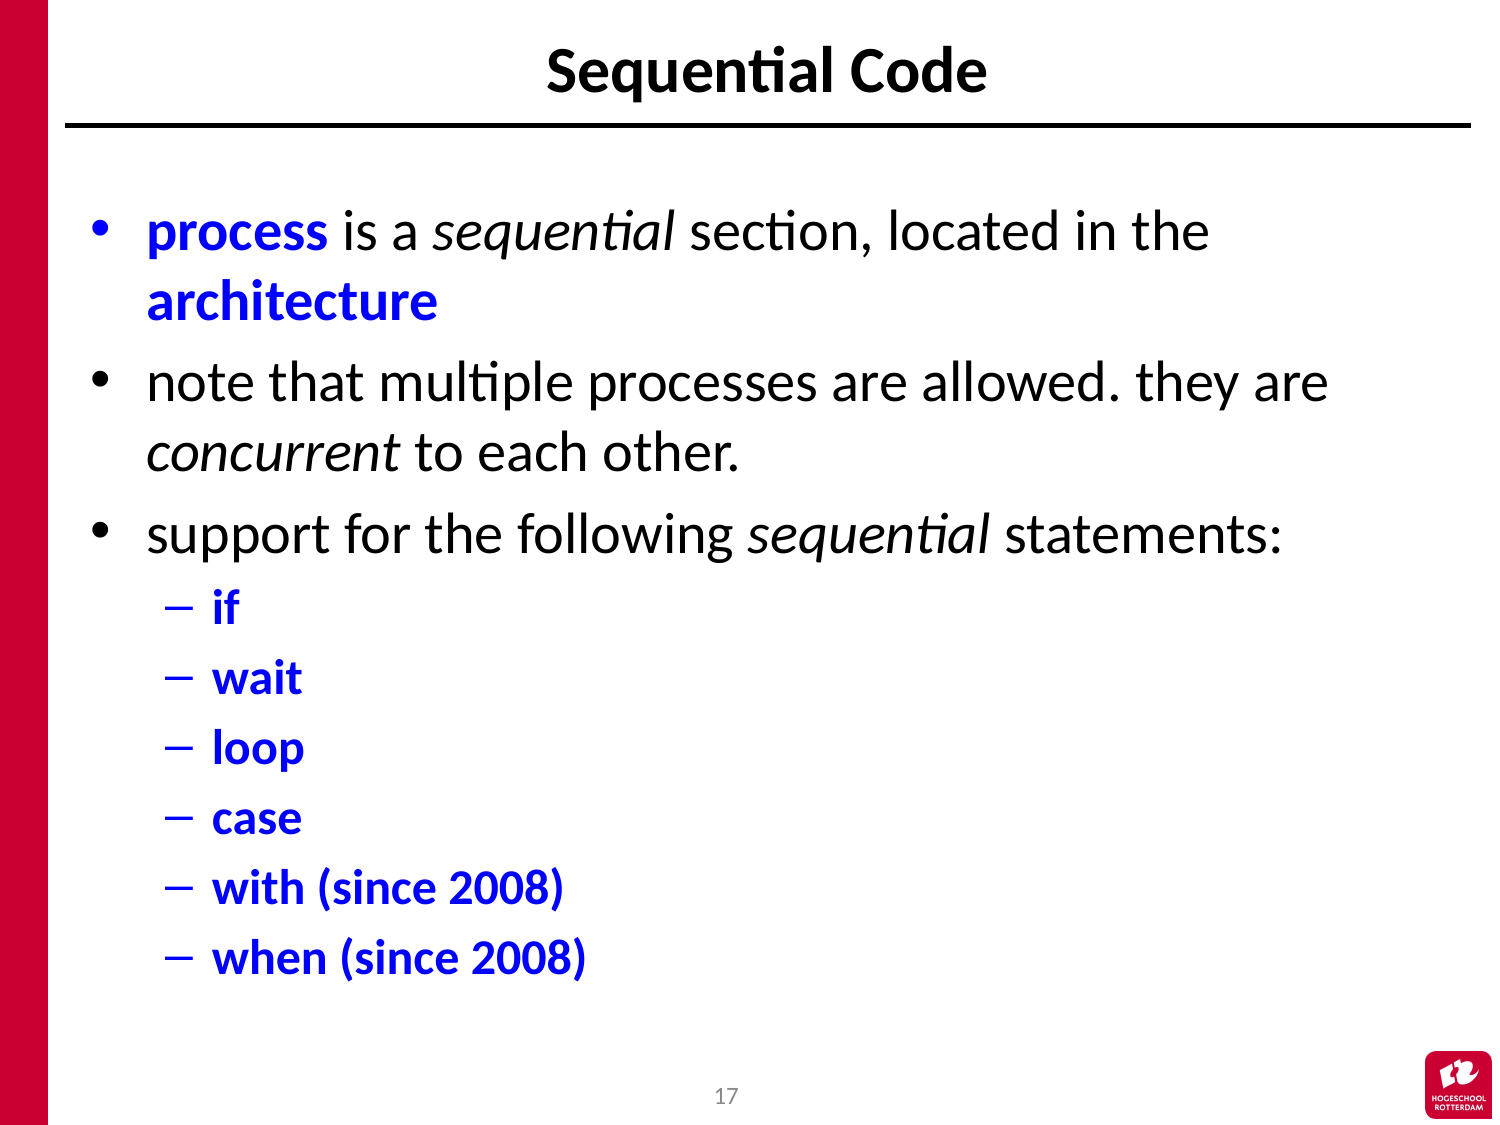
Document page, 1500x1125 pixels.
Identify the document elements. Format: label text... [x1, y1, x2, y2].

picture [0, 0, 48, 1125]
picture [1425, 1051, 1492, 1119]
title Sequential Code [53, 19, 1483, 114]
list process is a sequential section, located in the architecture note that multiple processes are allowed. they are concurrent to each other. support for the following sequential statements: if wait loop case with (since 2008) when (since 2008) [75, 184, 1425, 1035]
slide_number 17 [572, 1065, 880, 1125]
